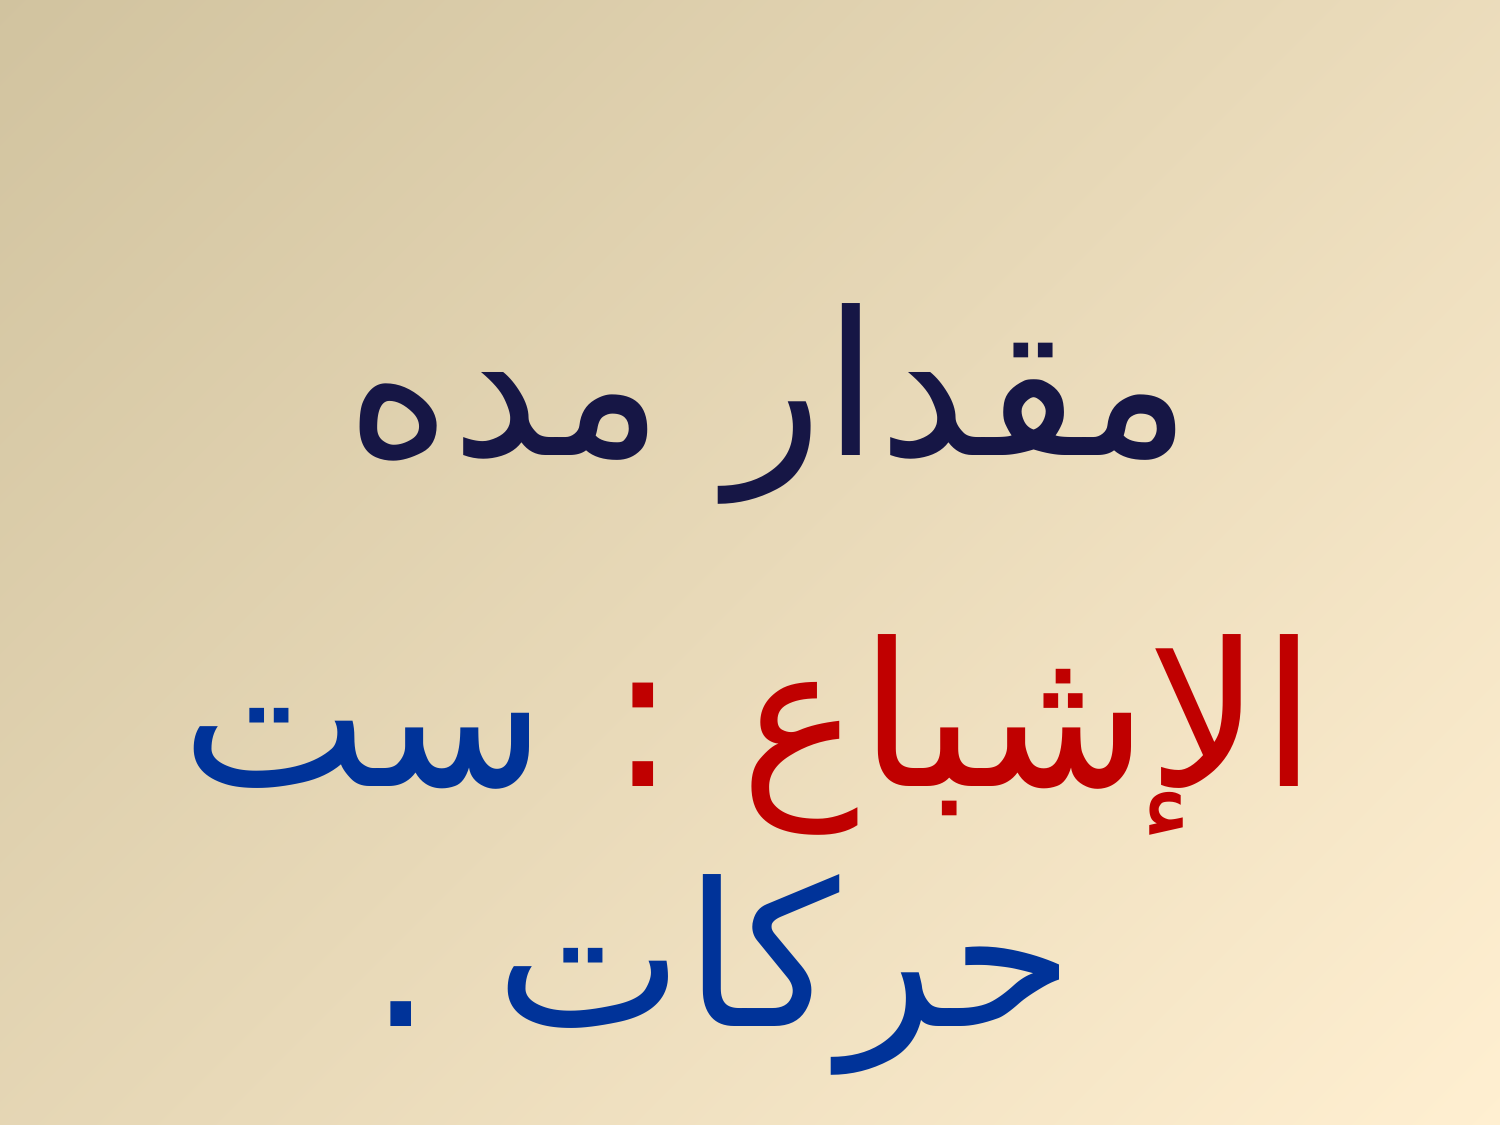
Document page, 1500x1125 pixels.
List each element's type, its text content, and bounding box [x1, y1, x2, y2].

title مقدار مده [74, 280, 1466, 469]
list الإشباع : ست حركات . [74, 578, 1426, 938]
